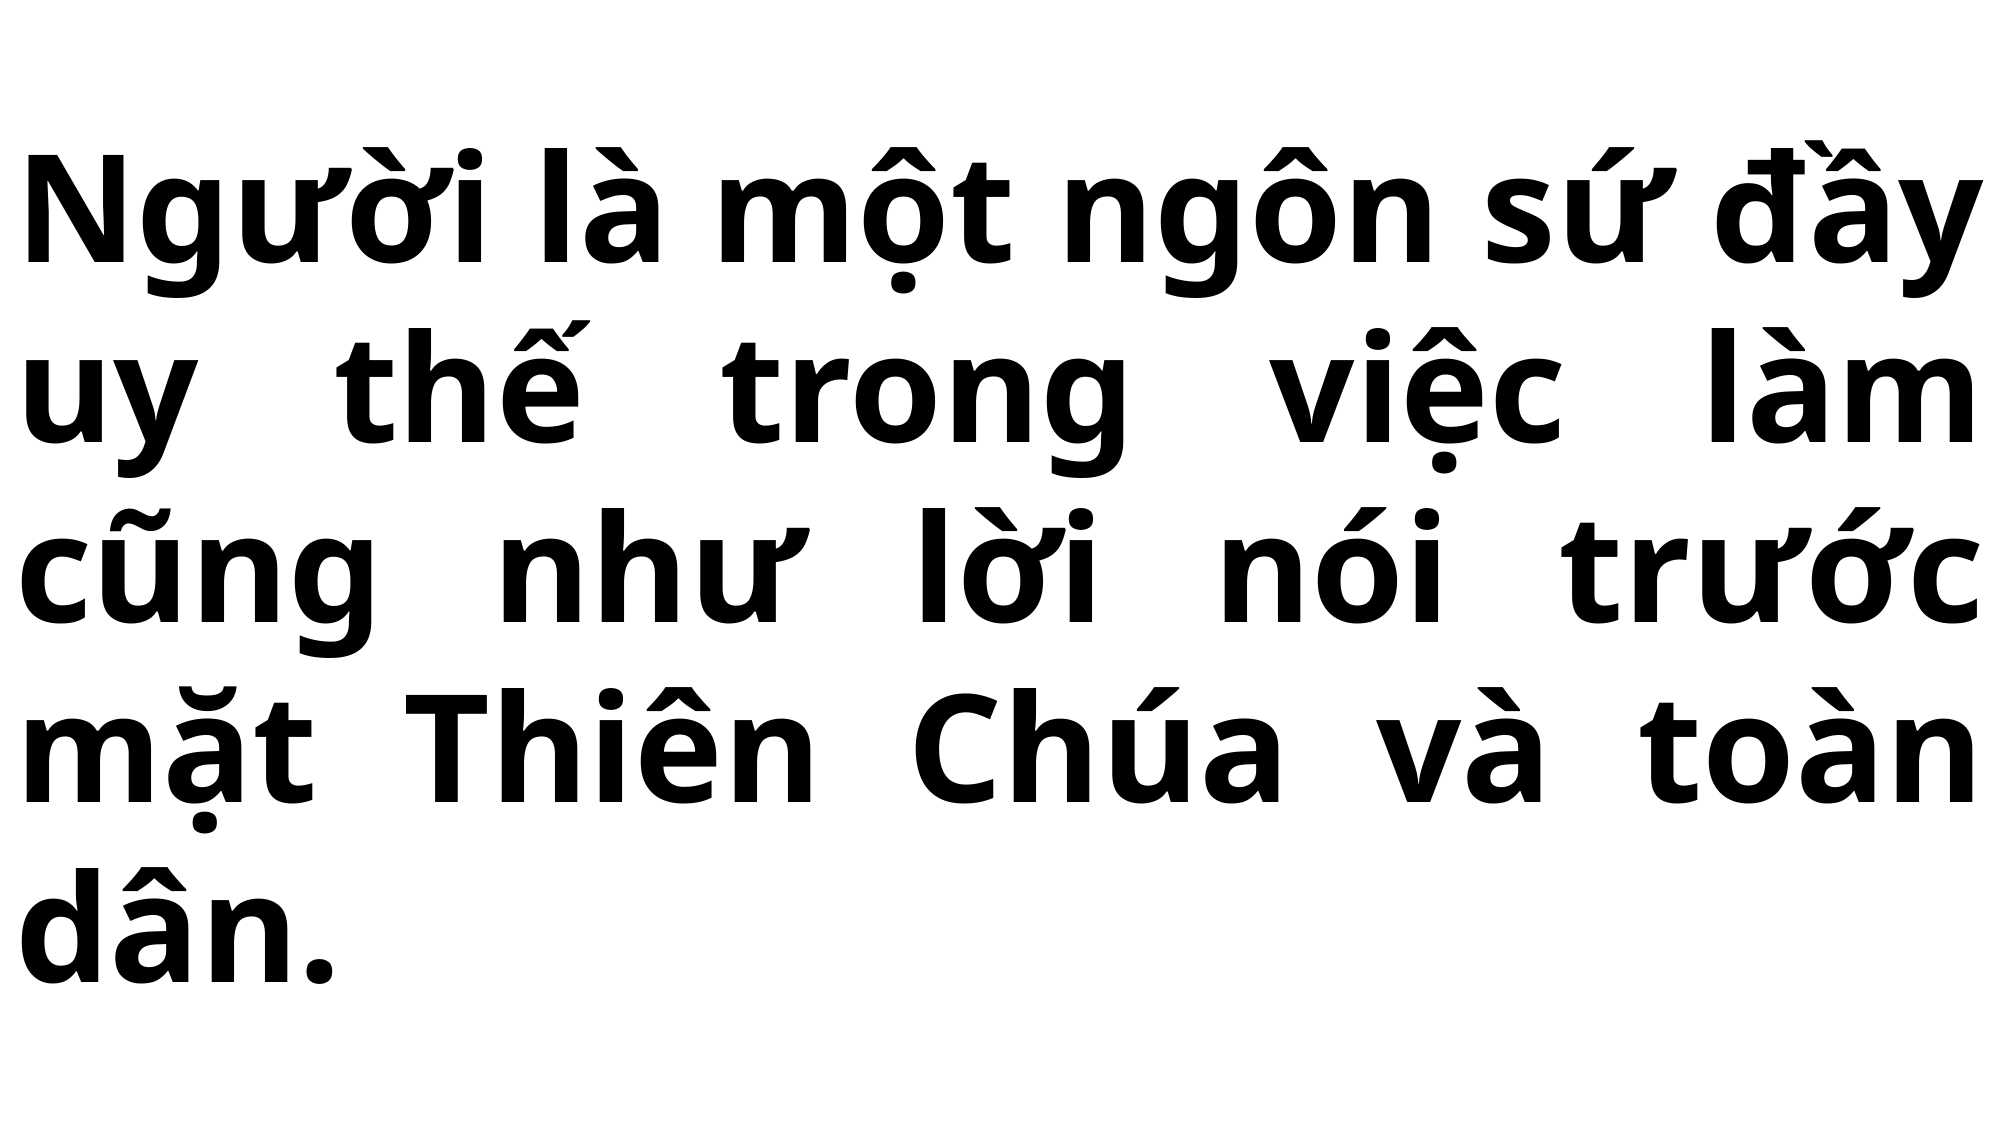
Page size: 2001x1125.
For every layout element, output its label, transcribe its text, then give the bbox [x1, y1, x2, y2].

title Người là một ngôn sứ đầy uy thế trong việc làm cũng như lời nói trước mặt Thiên Chúa và toàn dân. [0, 0, 2000, 1125]
